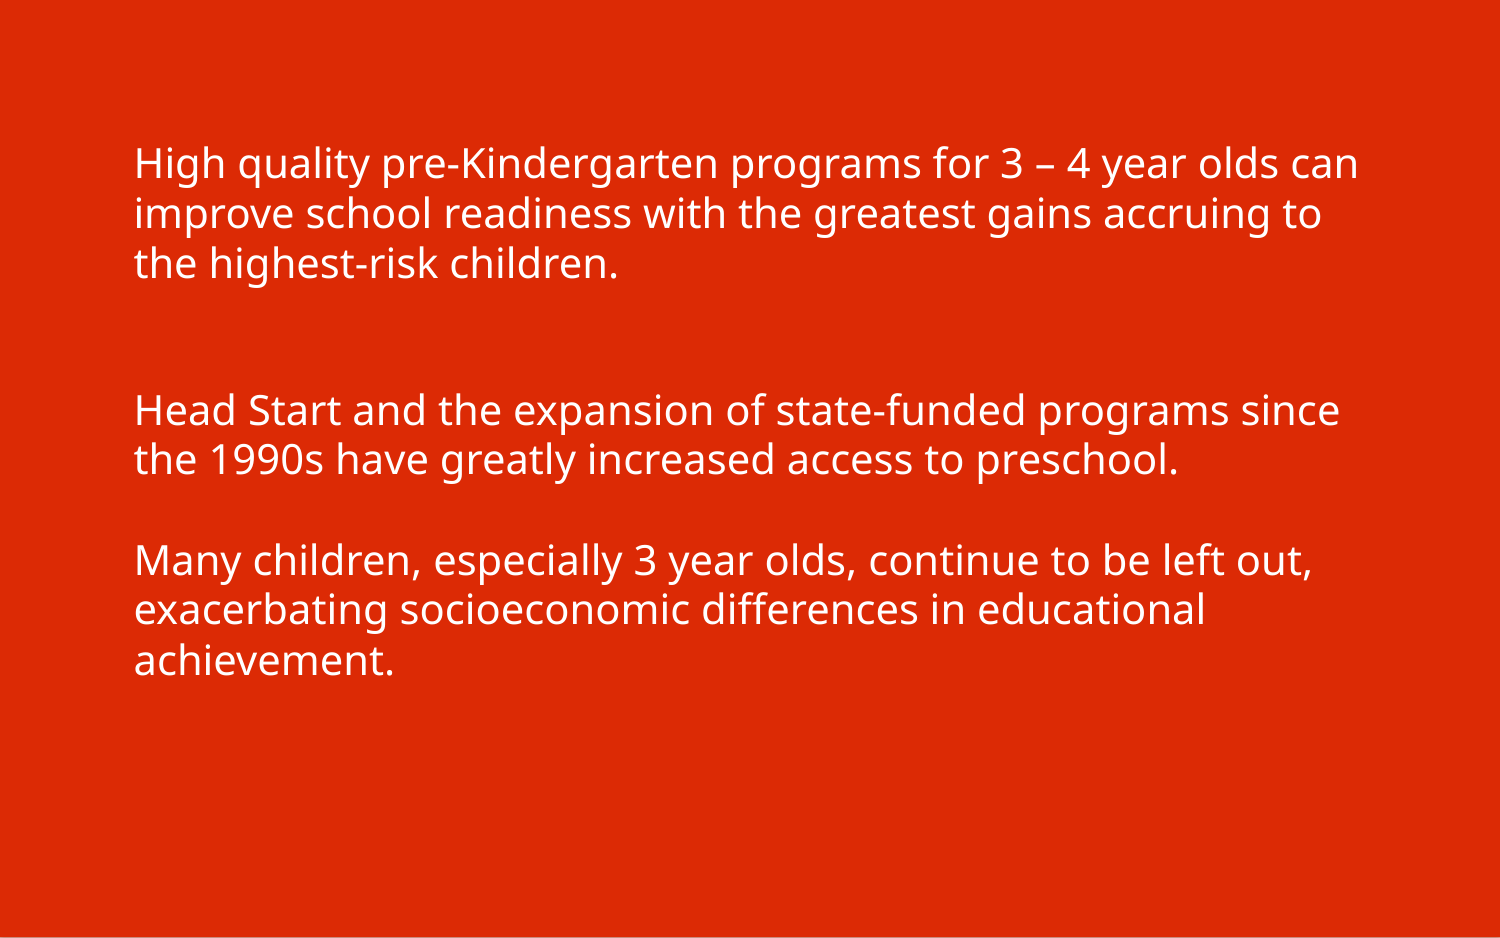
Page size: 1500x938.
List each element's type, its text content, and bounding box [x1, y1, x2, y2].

title Head Start and the expansion of state-funded programs since the 1990s have greatly increased access to preschool. Many children, especially 3 year olds, continue to be left out, exacerbating socioeconomic differences in educational achievement. [118, 375, 1394, 745]
list High quality pre-Kindergarten programs for 3 – 4 year olds can improve school readiness with the greatest gains accruing to the highest-risk children. [118, 88, 1394, 295]
